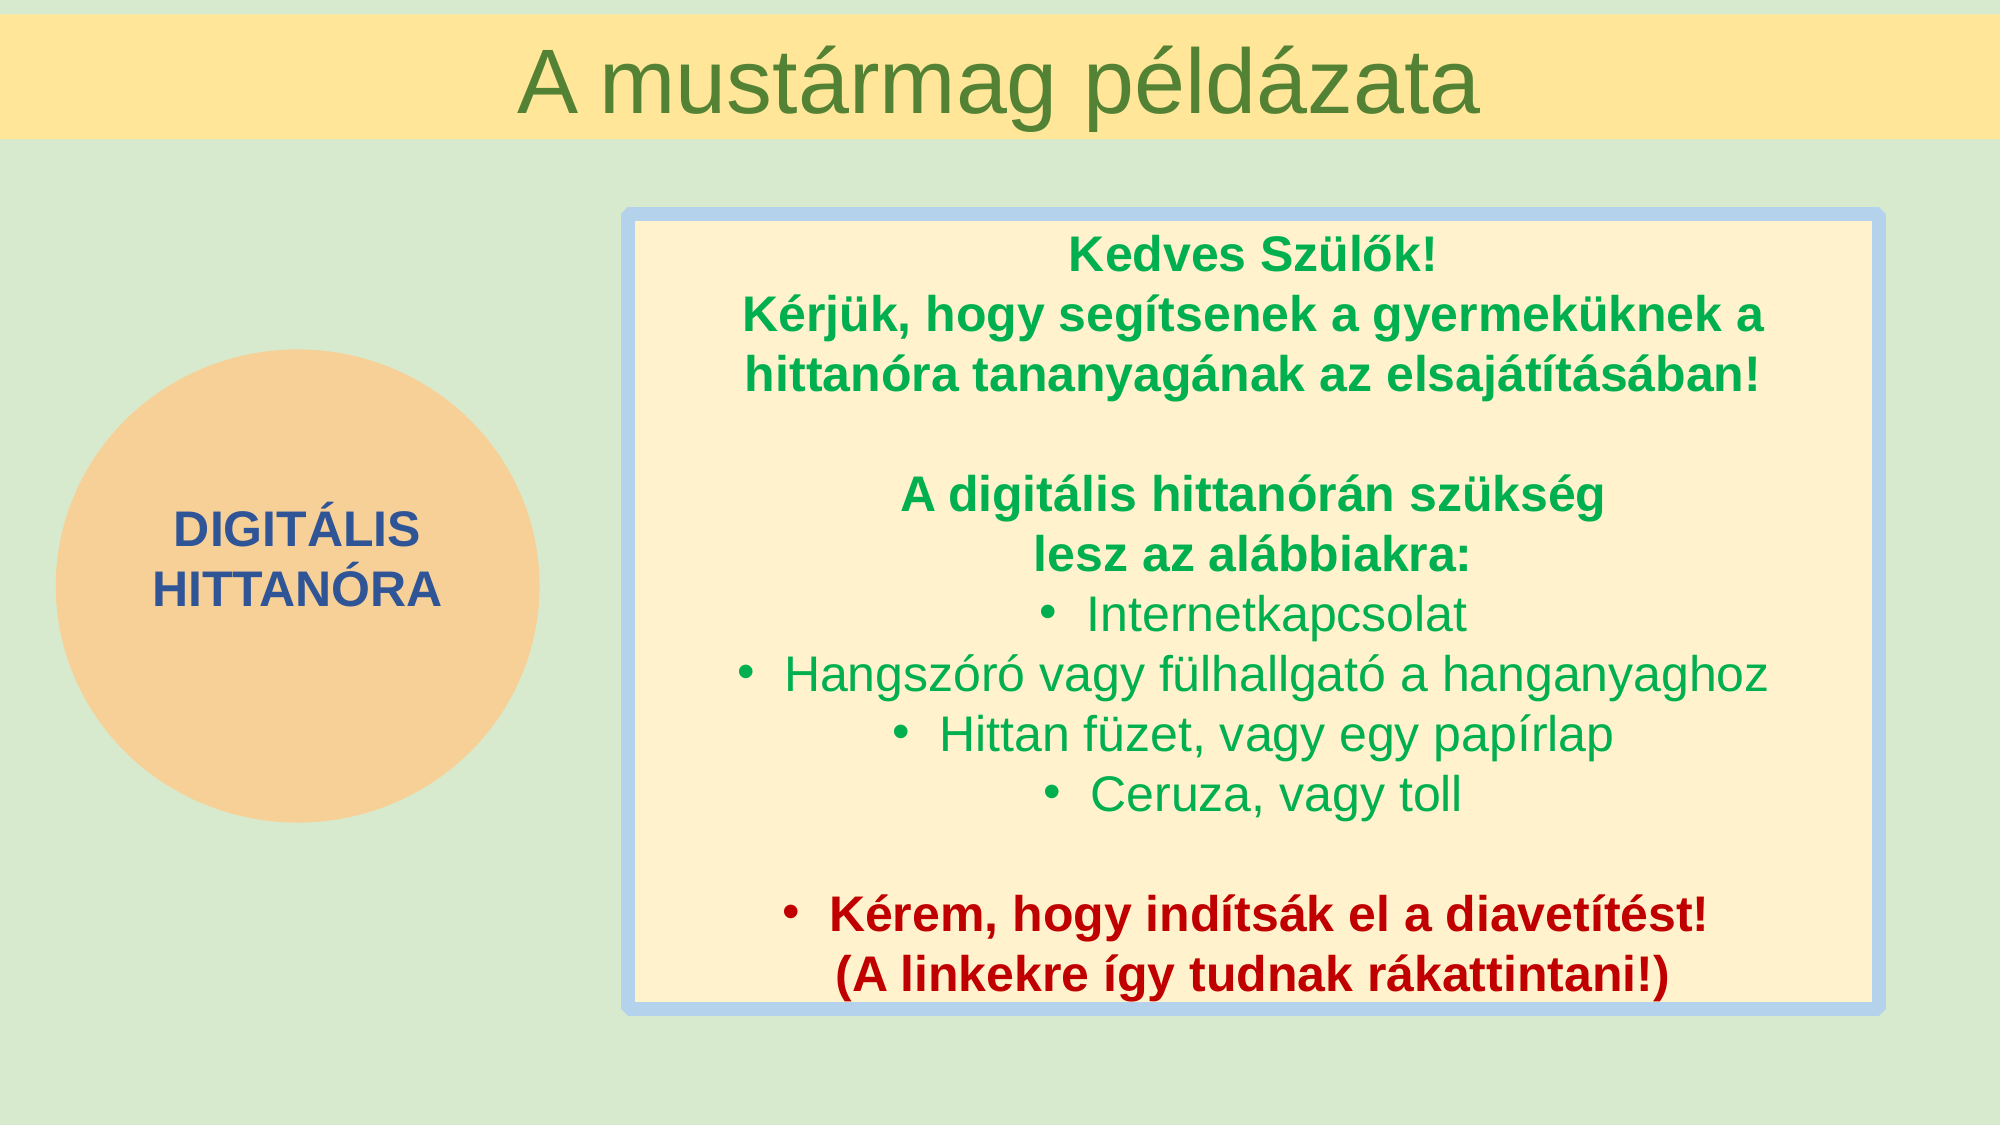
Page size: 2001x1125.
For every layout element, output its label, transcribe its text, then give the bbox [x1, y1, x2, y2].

text_box DIGITÁLIS HITTANÓRA [54, 348, 541, 824]
text_box A mustármag példázata [0, 14, 2000, 140]
text_box Kedves Szülők! Kérjük, hogy segítsenek a gyermeküknek a hittanóra tananyagának az elsajátításában! A digitális hittanórán szükség lesz az alábbiakra: Internetkapcsolat Hangszóró vagy fülhallgató a hanganyaghoz Hittan füzet, vagy egy papírlap Ceruza, vagy toll Kérem, hogy indítsák el a diavetítést! (A linkekre így tudnak rákattintani!) [627, 214, 1880, 1009]
